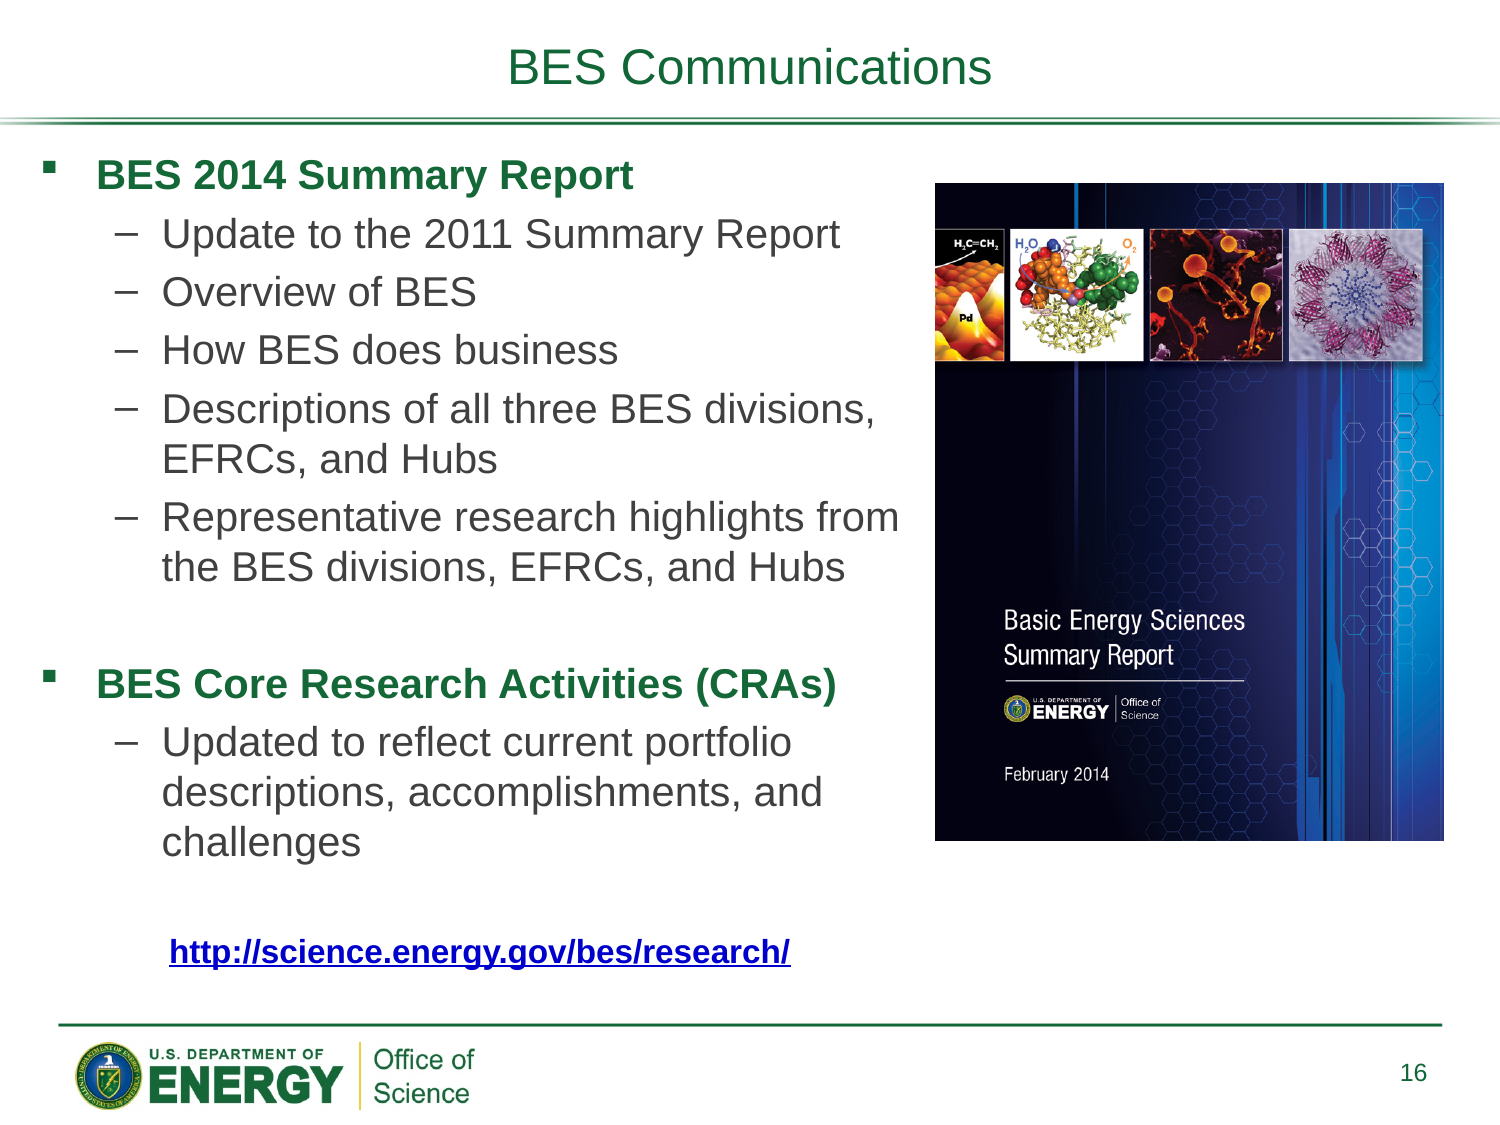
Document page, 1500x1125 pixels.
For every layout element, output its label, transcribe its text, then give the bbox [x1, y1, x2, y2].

picture [0, 129, 1500, 1125]
slide_number 16 [1380, 1041, 1443, 1102]
list BES 2014 Summary Report Update to the 2011 Summary Report Overview of BES How BES does business Descriptions of all three BES divisions, EFRCs, and Hubs Representative research highlights from the BES divisions, EFRCs, and Hubs BES Core Research Activities (CRAs) Updated to reflect current portfolio descriptions, accomplishments, and challenges http://science.energy.gov/bes/research/ [24, 140, 936, 1004]
title BES Communications [0, 0, 1500, 129]
